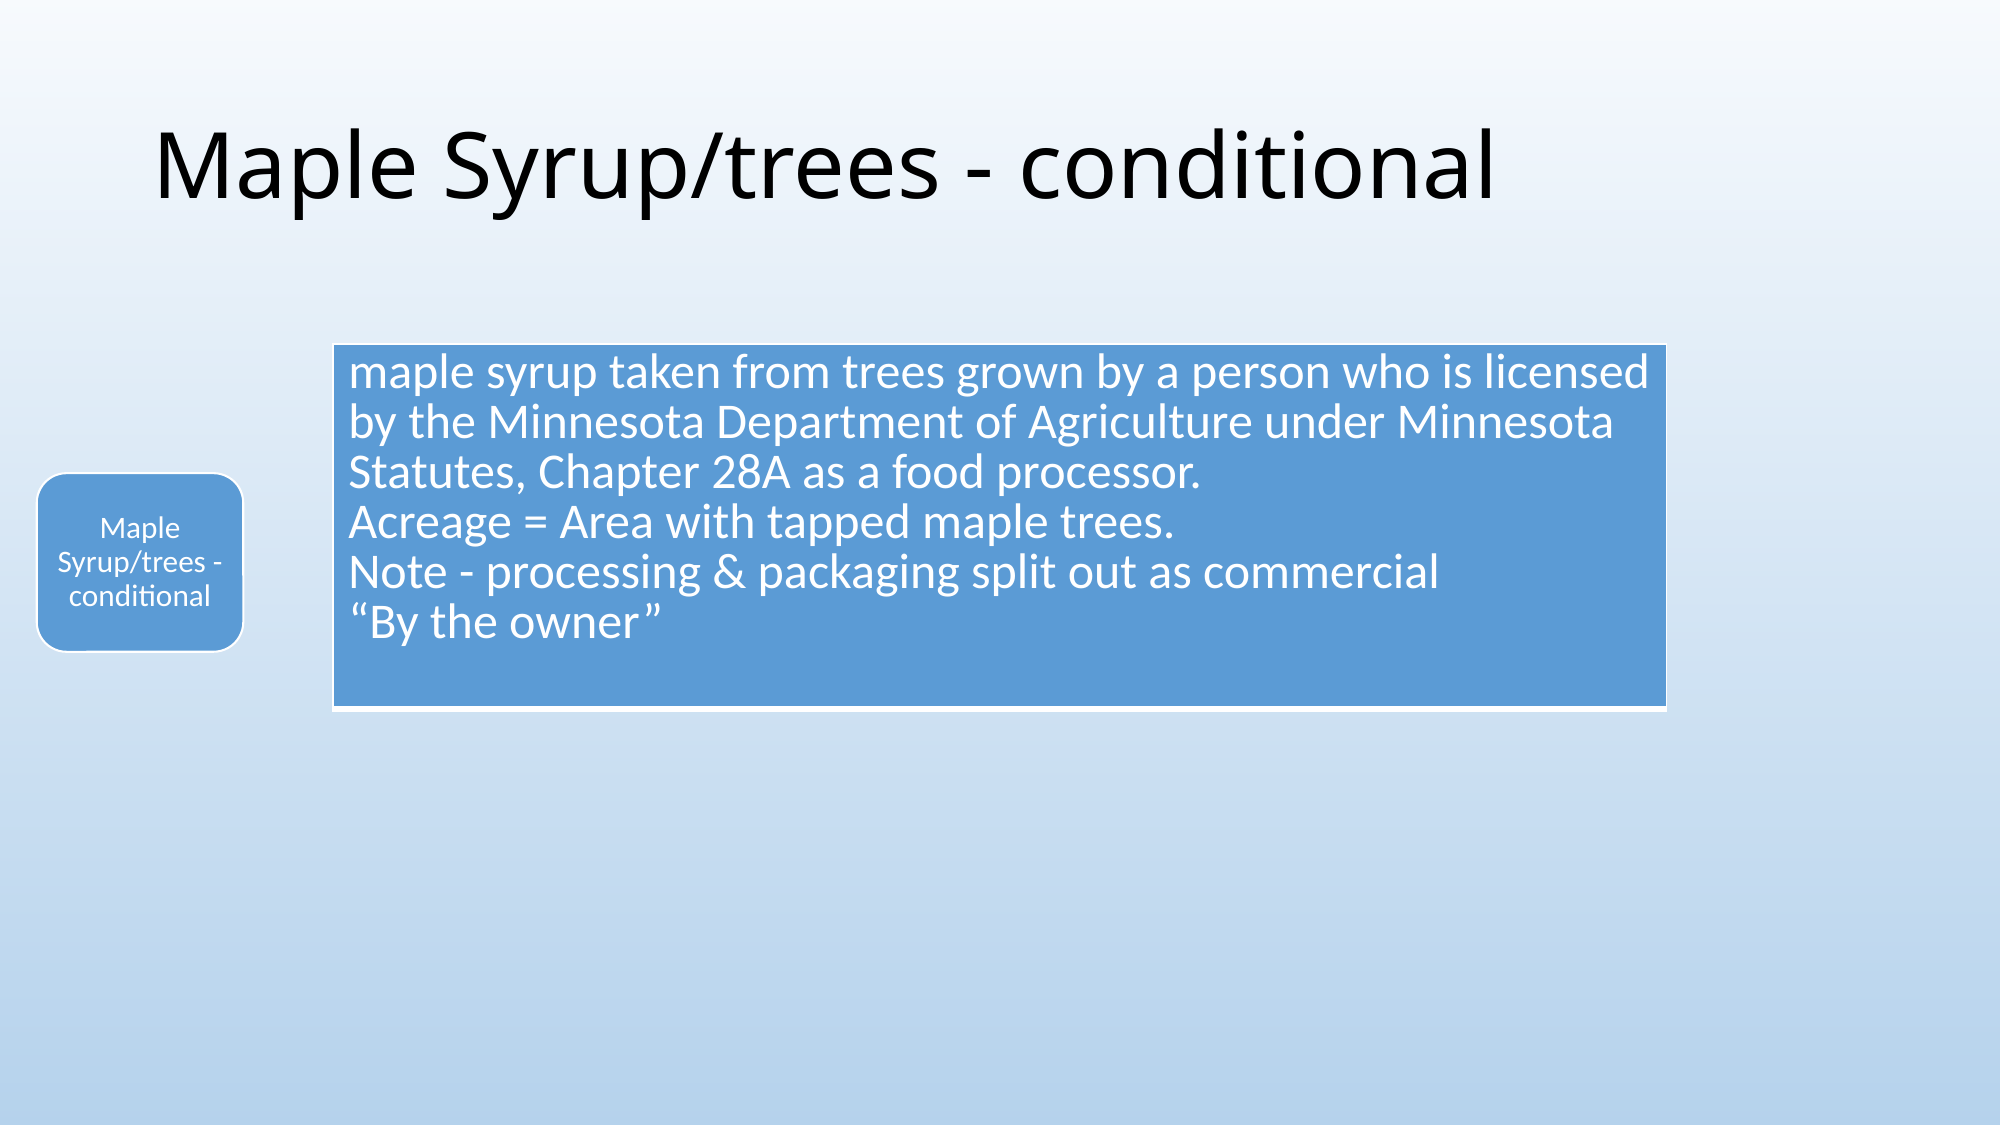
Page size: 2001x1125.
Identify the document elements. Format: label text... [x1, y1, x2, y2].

table_header maple syrup taken from trees grown by a person who is licensed by the Minnesota Department of Agriculture under Minnesota Statutes, Chapter 28A as a food processor. Acreage = Area with tapped maple trees. Note - processing & packaging split out as commercial “By the owner” [334, 345, 1666, 706]
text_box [36, 473, 244, 652]
title Maple Syrup/trees - conditional [137, 59, 1863, 278]
